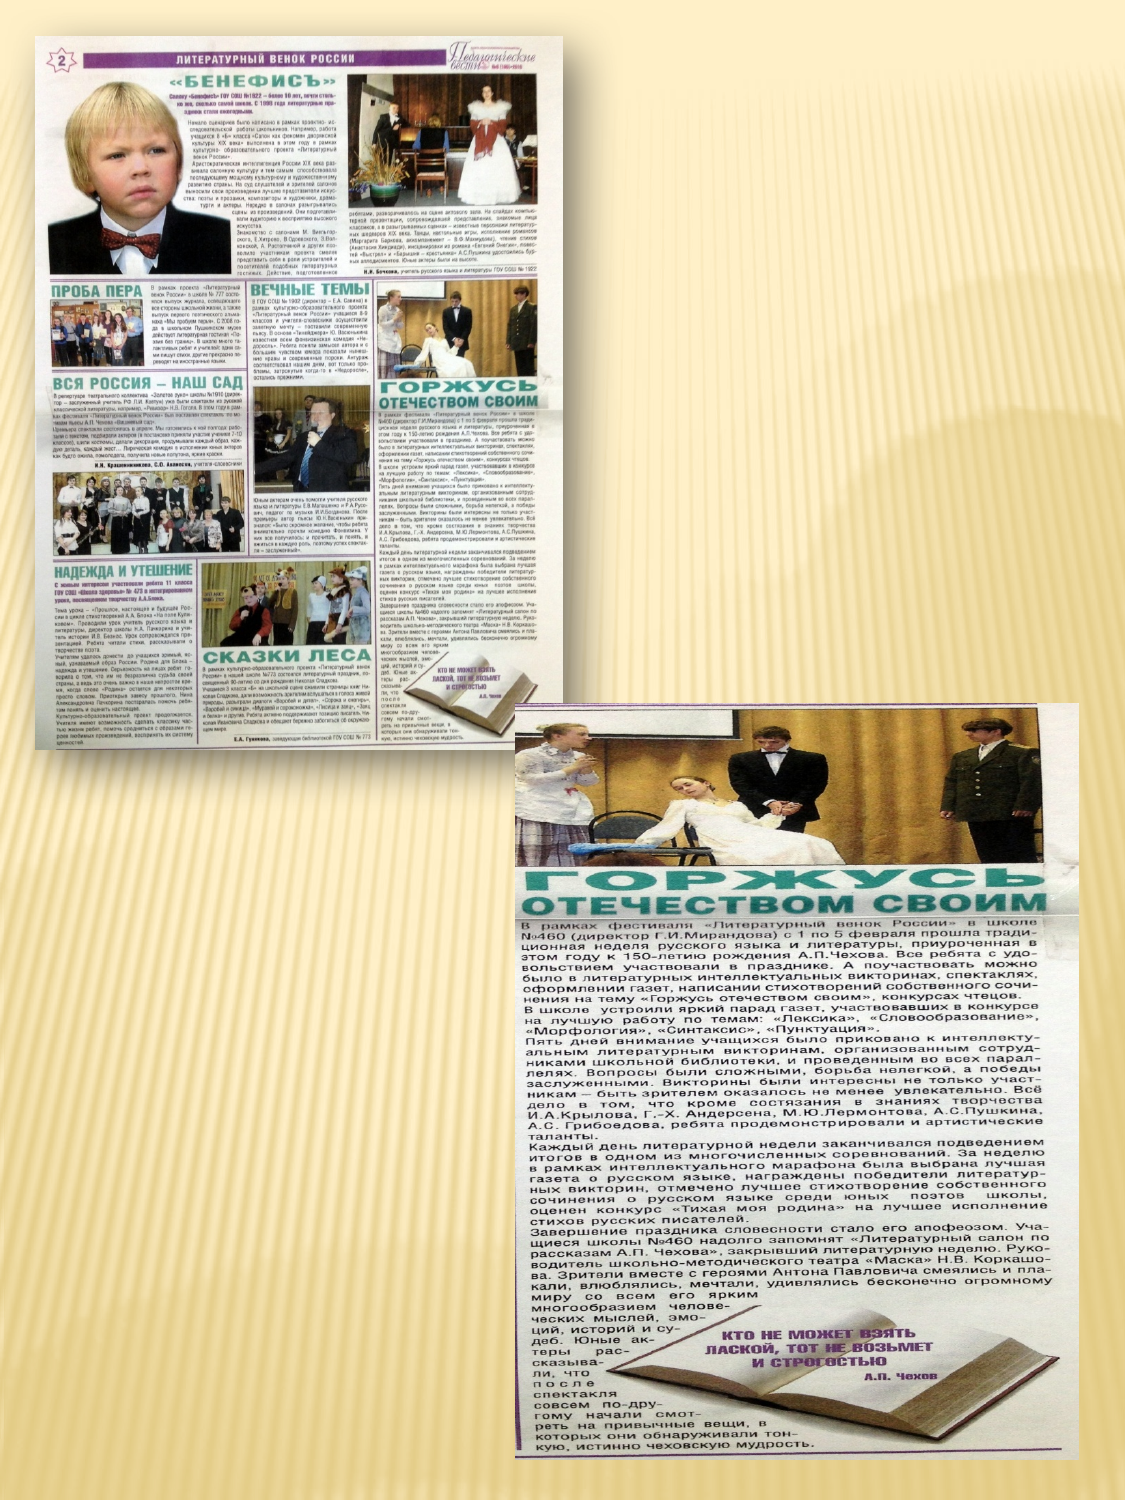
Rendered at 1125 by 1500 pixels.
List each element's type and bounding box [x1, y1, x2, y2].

picture [34, 36, 1079, 1460]
